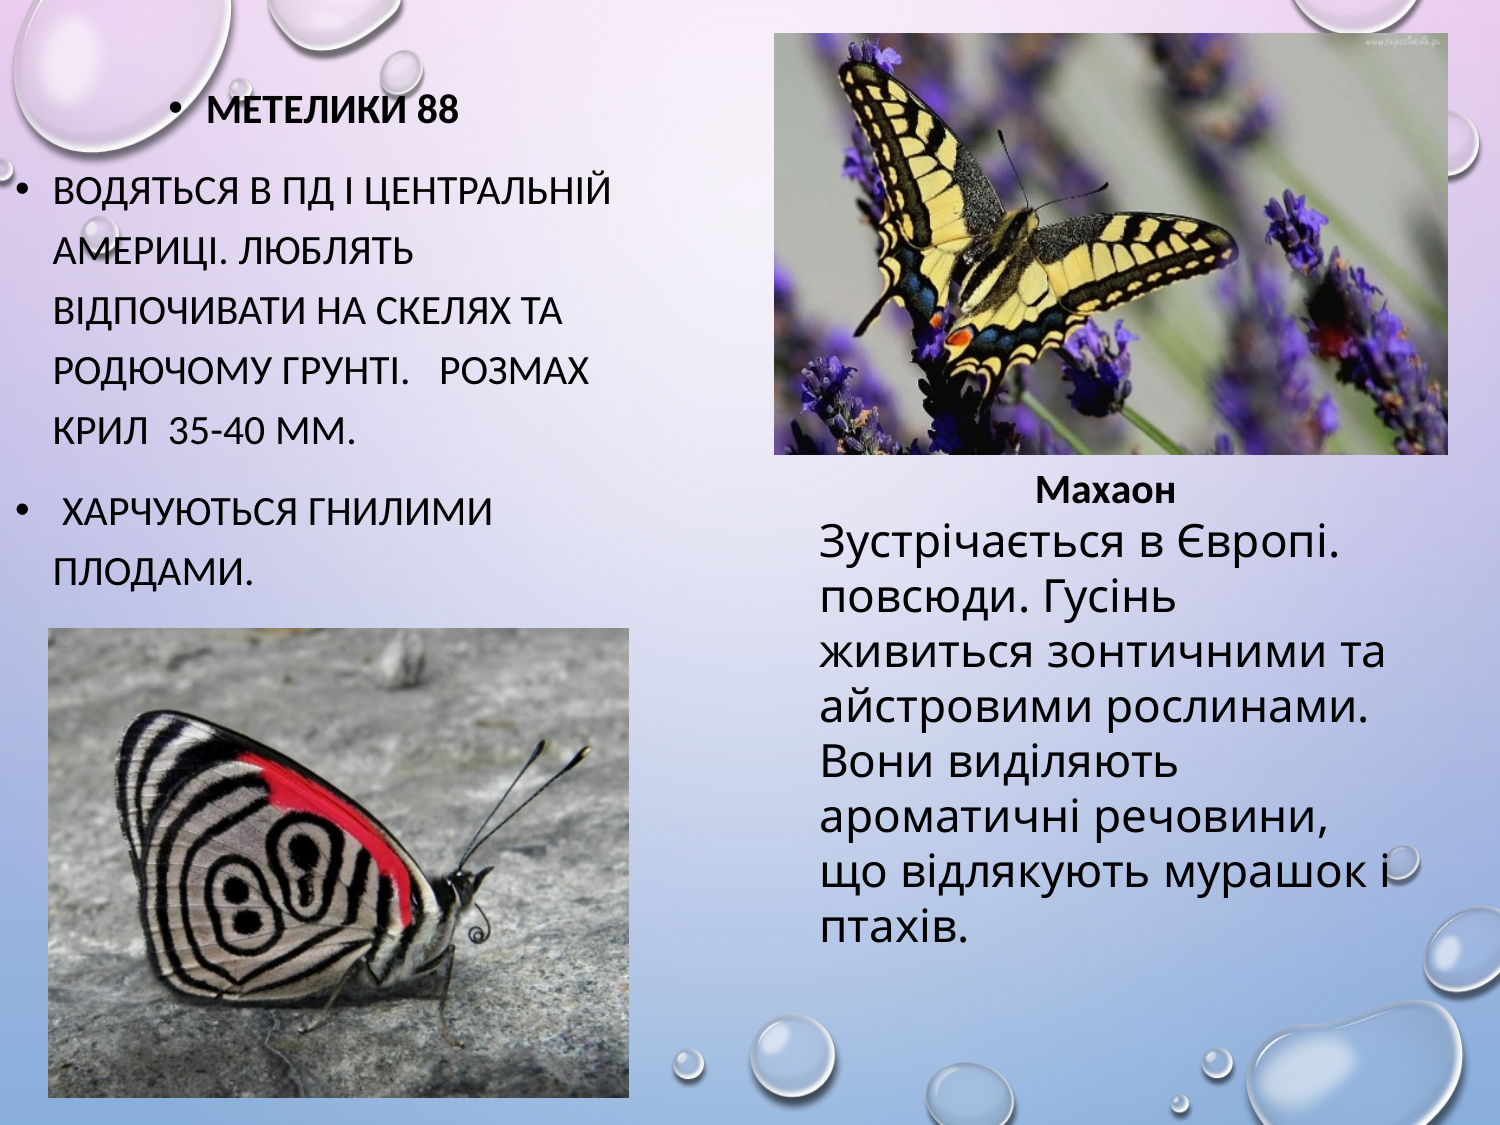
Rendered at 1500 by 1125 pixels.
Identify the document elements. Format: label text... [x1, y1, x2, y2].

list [774, 33, 1448, 455]
text_box Махаон Зустрічається в Європі. повсюди. Гусінь живиться зонтичними та айстровими рослинами. Вони виділяють ароматичні речовини, що відлякують мурашок і птахів. [804, 464, 1407, 1060]
picture [0, 0, 1500, 1125]
list Метелики 88 водяться в Пд і Центральній Америці. люблять відпочивати на скелях та родючому грунті. розмах крил 35-40 мм. харчуються гнилими плодами. [0, 64, 629, 684]
